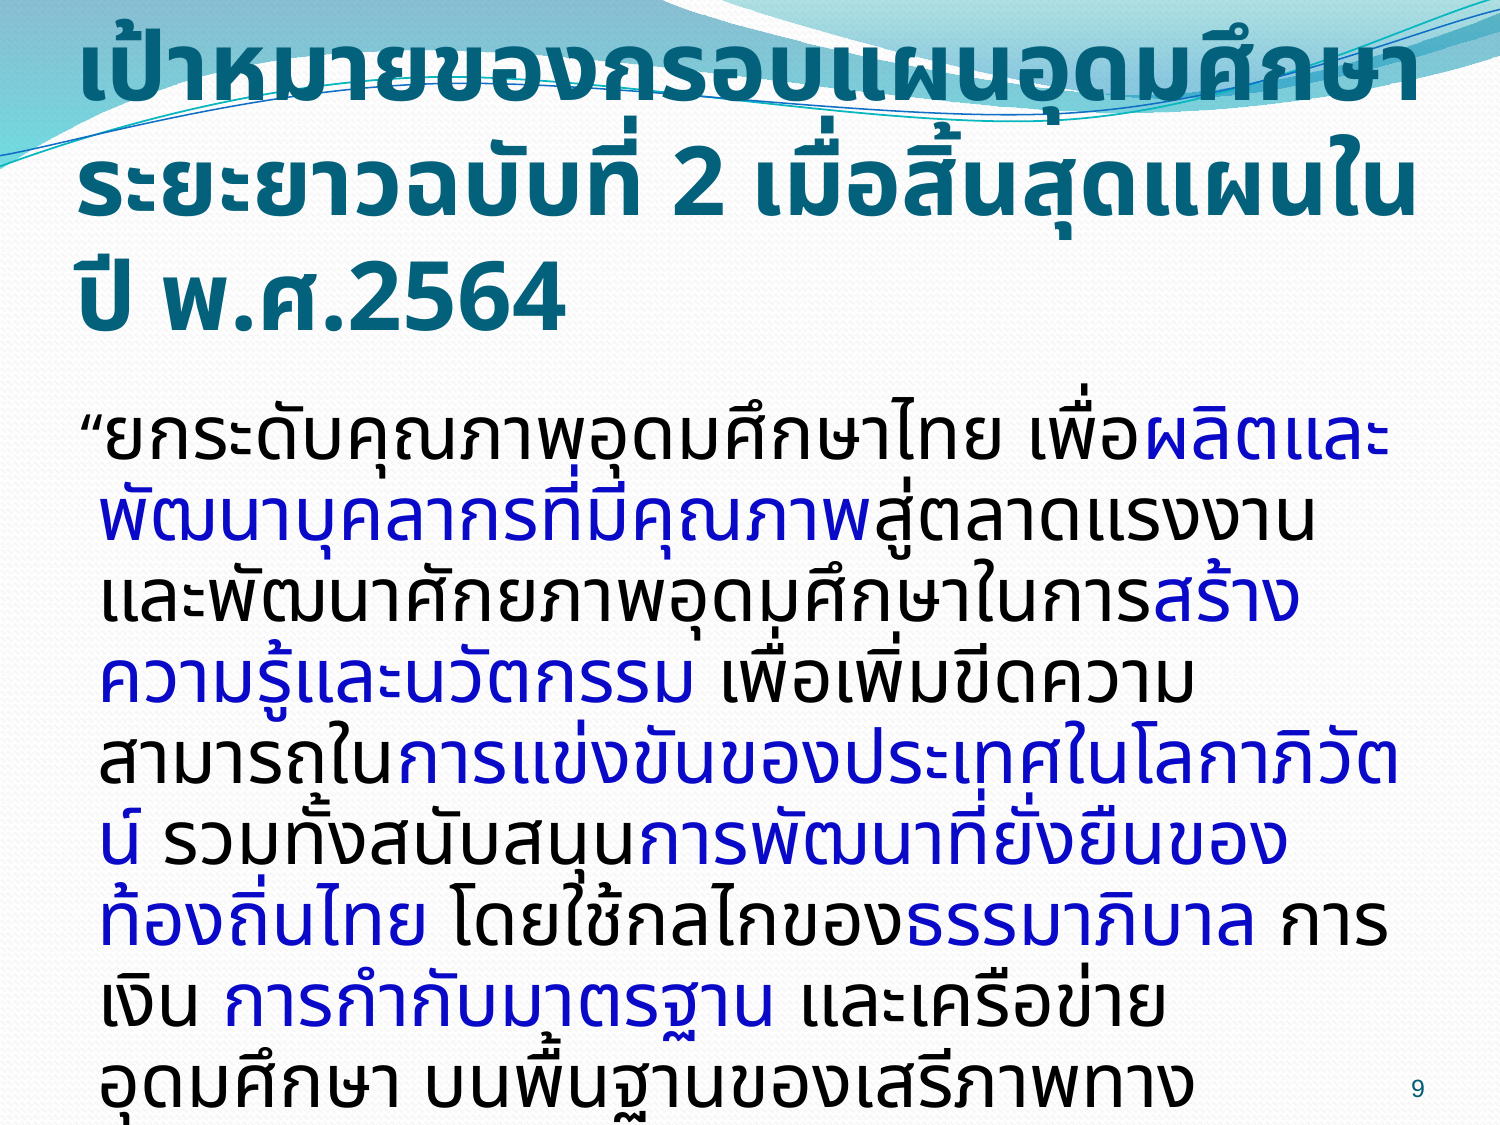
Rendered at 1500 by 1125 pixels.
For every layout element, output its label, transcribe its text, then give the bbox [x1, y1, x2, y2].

list “ยกระดับคุณภาพอุดมศึกษาไทย เพื่อผลิตและพัฒนาบุคลากรที่มีคุณภาพสู่ตลาดแรงงาน และพัฒนาศักยภาพอุดมศึกษาในการสร้างความรู้และนวัตกรรม เพื่อเพิ่มขีดความสามารถในการแข่งขันของประเทศในโลกาภิวัตน์ รวมทั้งสนับสนุนการพัฒนาที่ยั่งยืนของท้องถิ่นไทย โดยใช้กลไกของธรรมาภิบาล การเงิน การกำกับมาตรฐาน และเครือข่ายอุดมศึกษา บนพื้นฐานของเสรีภาพทางวิชาการ ความหลากหลาย และเอกภาพเชิงระบบ” [37, 387, 1422, 1001]
title เป้าหมายของกรอบแผนอุดมศึกษาระยะยาวฉบับที่ 2 เมื่อสิ้นสุดแผนในปี พ.ศ.2564 [74, 115, 1426, 351]
slide_number 9 [1299, 1042, 1425, 1103]
